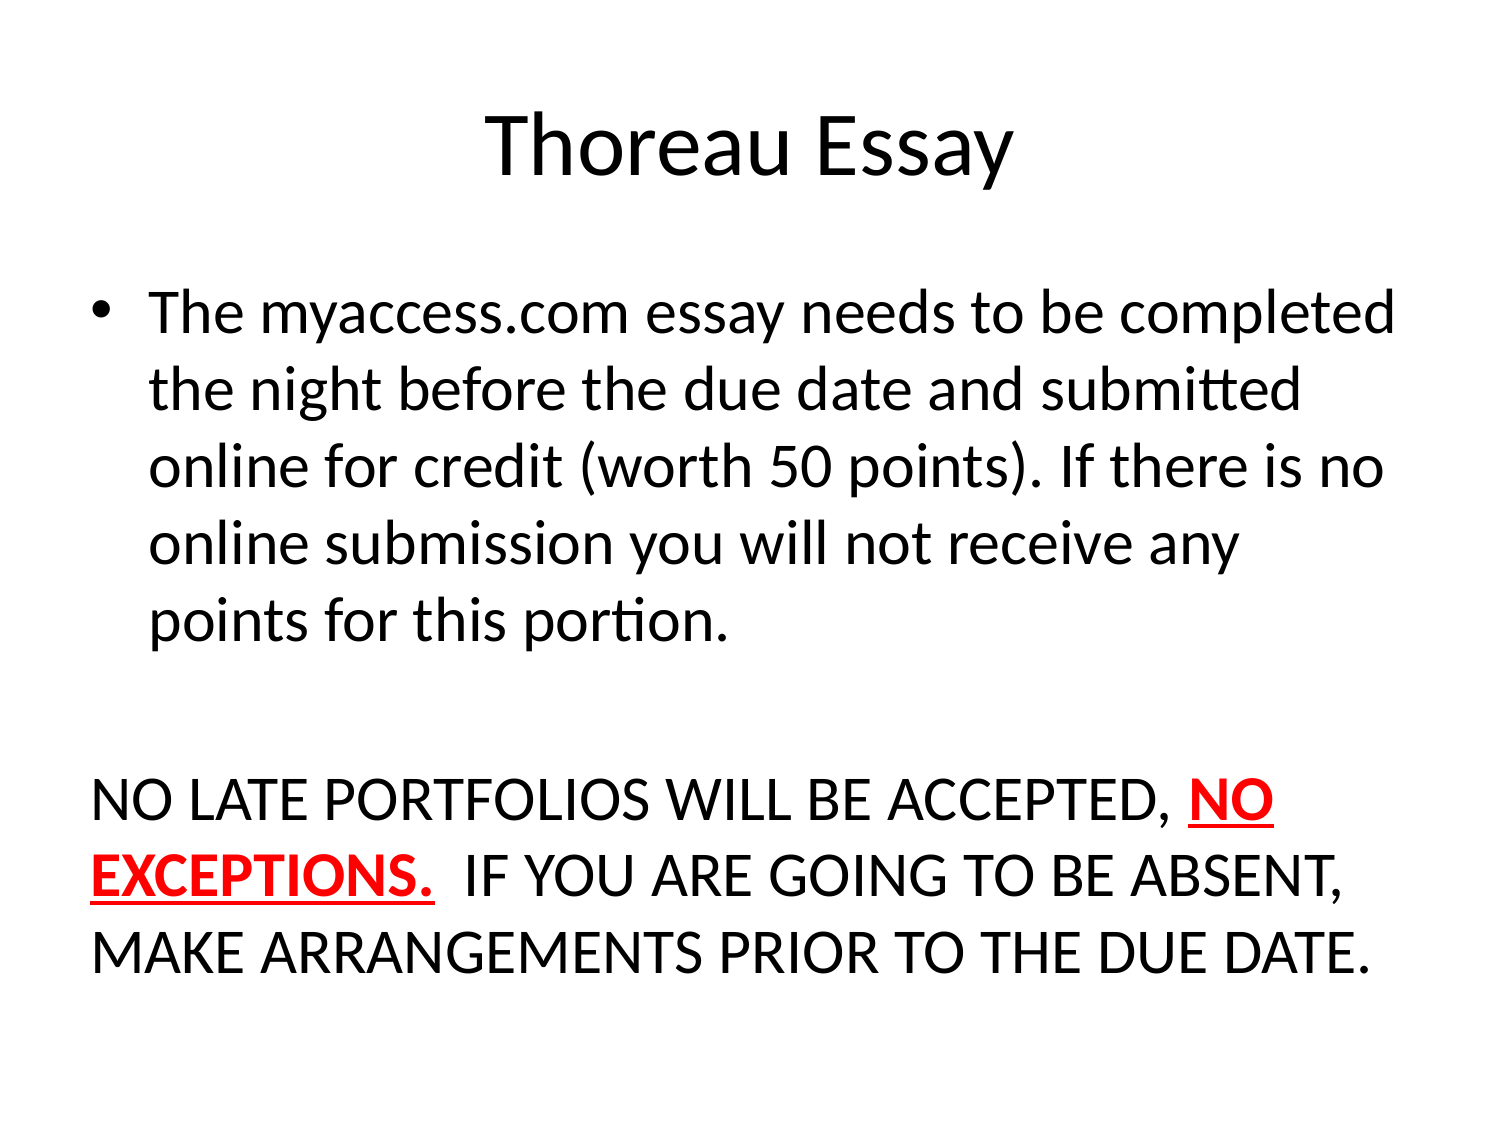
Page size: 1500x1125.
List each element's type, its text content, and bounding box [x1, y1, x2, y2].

title Thoreau Essay [75, 45, 1425, 233]
list The myaccess.com essay needs to be completed the night before the due date and submitted online for credit (worth 50 points). If there is no online submission you will not receive any points for this portion. NO LATE PORTFOLIOS WILL BE ACCEPTED, NO EXCEPTIONS. IF YOU ARE GOING TO BE ABSENT, MAKE ARRANGEMENTS PRIOR TO THE DUE DATE. [75, 262, 1425, 1005]
